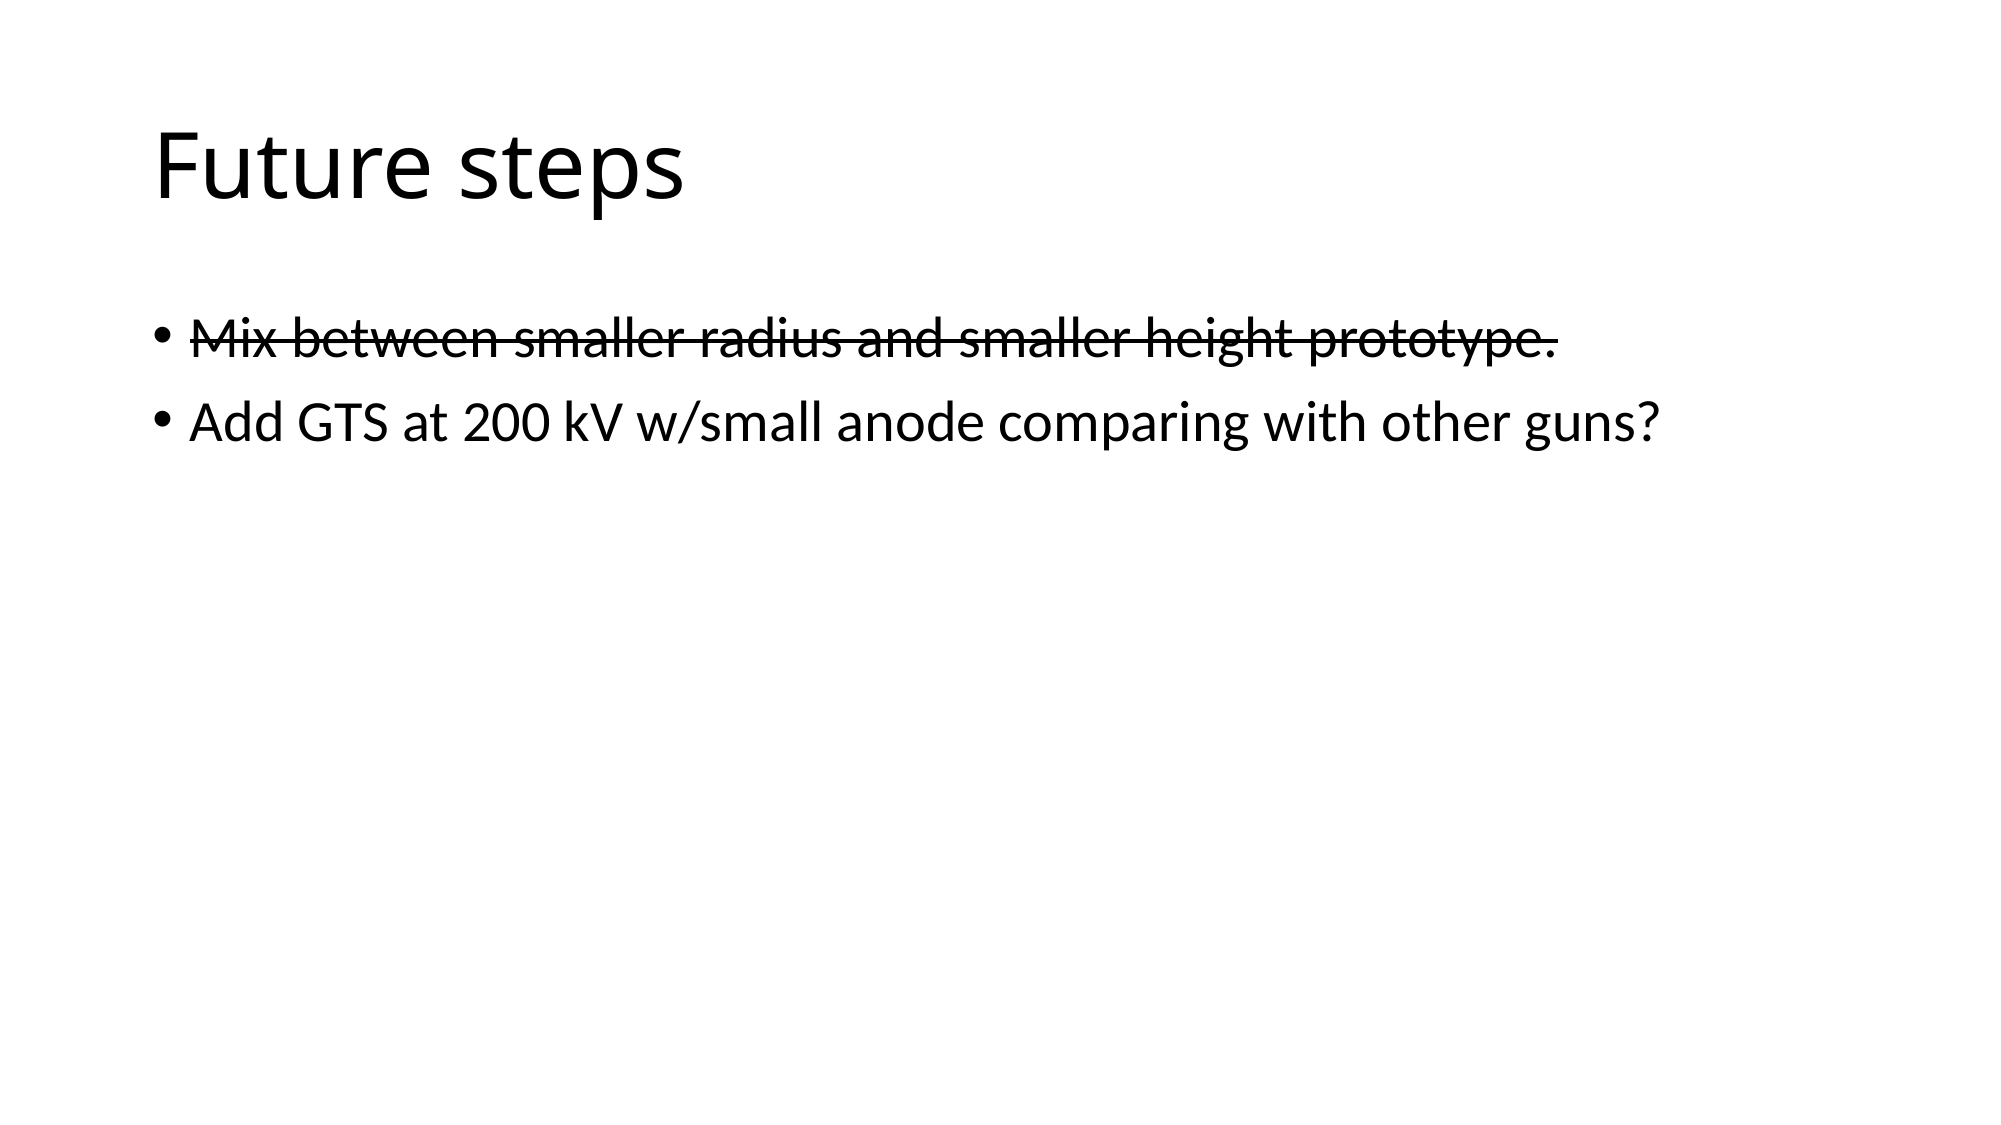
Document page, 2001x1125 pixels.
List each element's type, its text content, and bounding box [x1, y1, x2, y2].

title Future steps [137, 59, 1863, 278]
list Mix between smaller radius and smaller height prototype. Add GTS at 200 kV w/small anode comparing with other guns? [137, 299, 1863, 1014]
